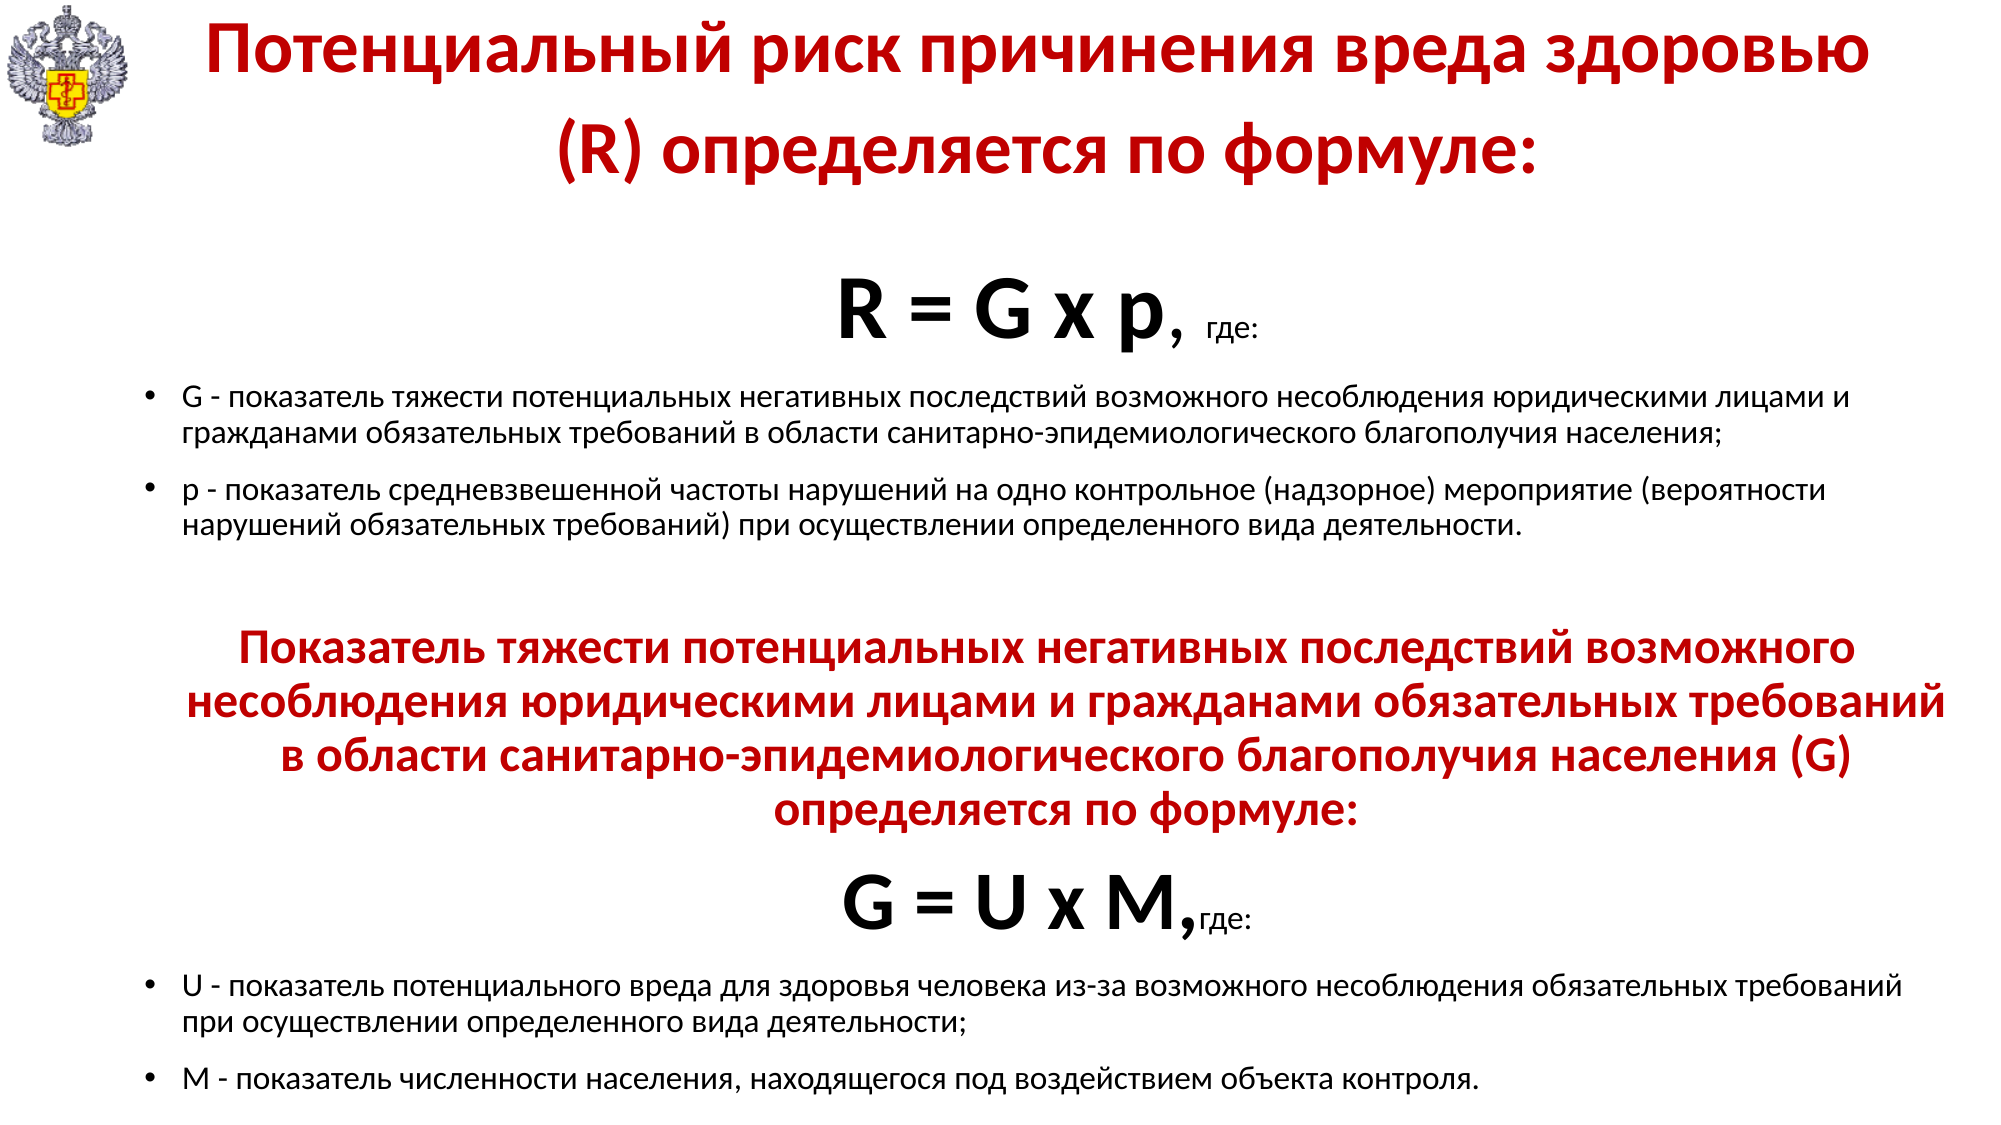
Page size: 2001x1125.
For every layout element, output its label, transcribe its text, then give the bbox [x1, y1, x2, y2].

picture [0, 0, 129, 150]
list Потенциальный риск причинения вреда здоровью (R) определяется по формуле: R = G x p, где: G - показатель тяжести потенциальных негативных последствий возможного несоблюдения юридическими лицами и гражданами обязательных требований в области санитарно-эпидемиологического благополучия населения; p - показатель средневзвешенной частоты нарушений на одно контрольное (надзорное) мероприятие (вероятности нарушений обязательных требований) при осуществлении определенного вида деятельности. Показатель тяжести потенциальных негативных последствий возможного несоблюдения юридическими лицами и гражданами обязательных требований в области санитарно-эпидемиологического благополучия населения (G) определяется по формуле: G = U x M,где: U - показатель потенциального вреда для здоровья человека из-за возможного несоблюдения обязательных требований при осуществлении определенного вида деятельности; M - показатель численности населения, находящегося под воздействием объекта контроля. [129, 0, 1967, 702]
